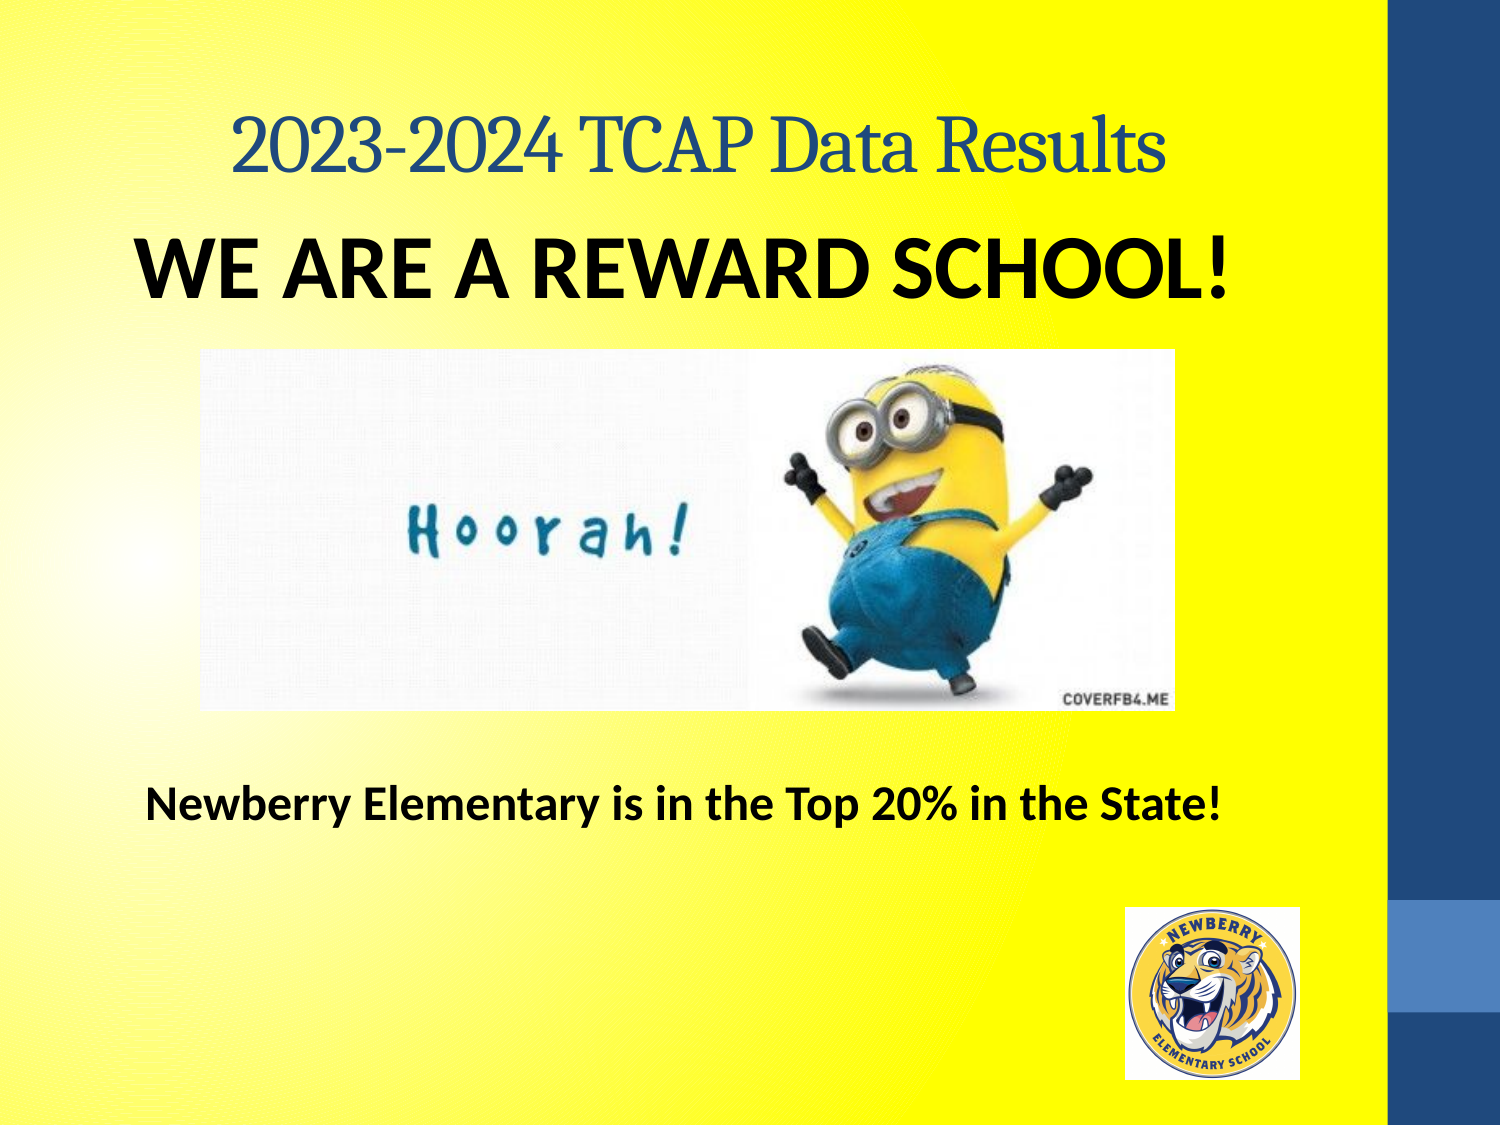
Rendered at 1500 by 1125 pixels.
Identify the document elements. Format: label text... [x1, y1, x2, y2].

title 2023-2024 TCAP Data Results [75, 45, 1325, 233]
list WE ARE A REWARD SCHOOL! Newberry Elementary is in the Top 20% in the State! [50, 199, 1300, 988]
picture [199, 349, 1176, 711]
picture [1124, 907, 1301, 1081]
